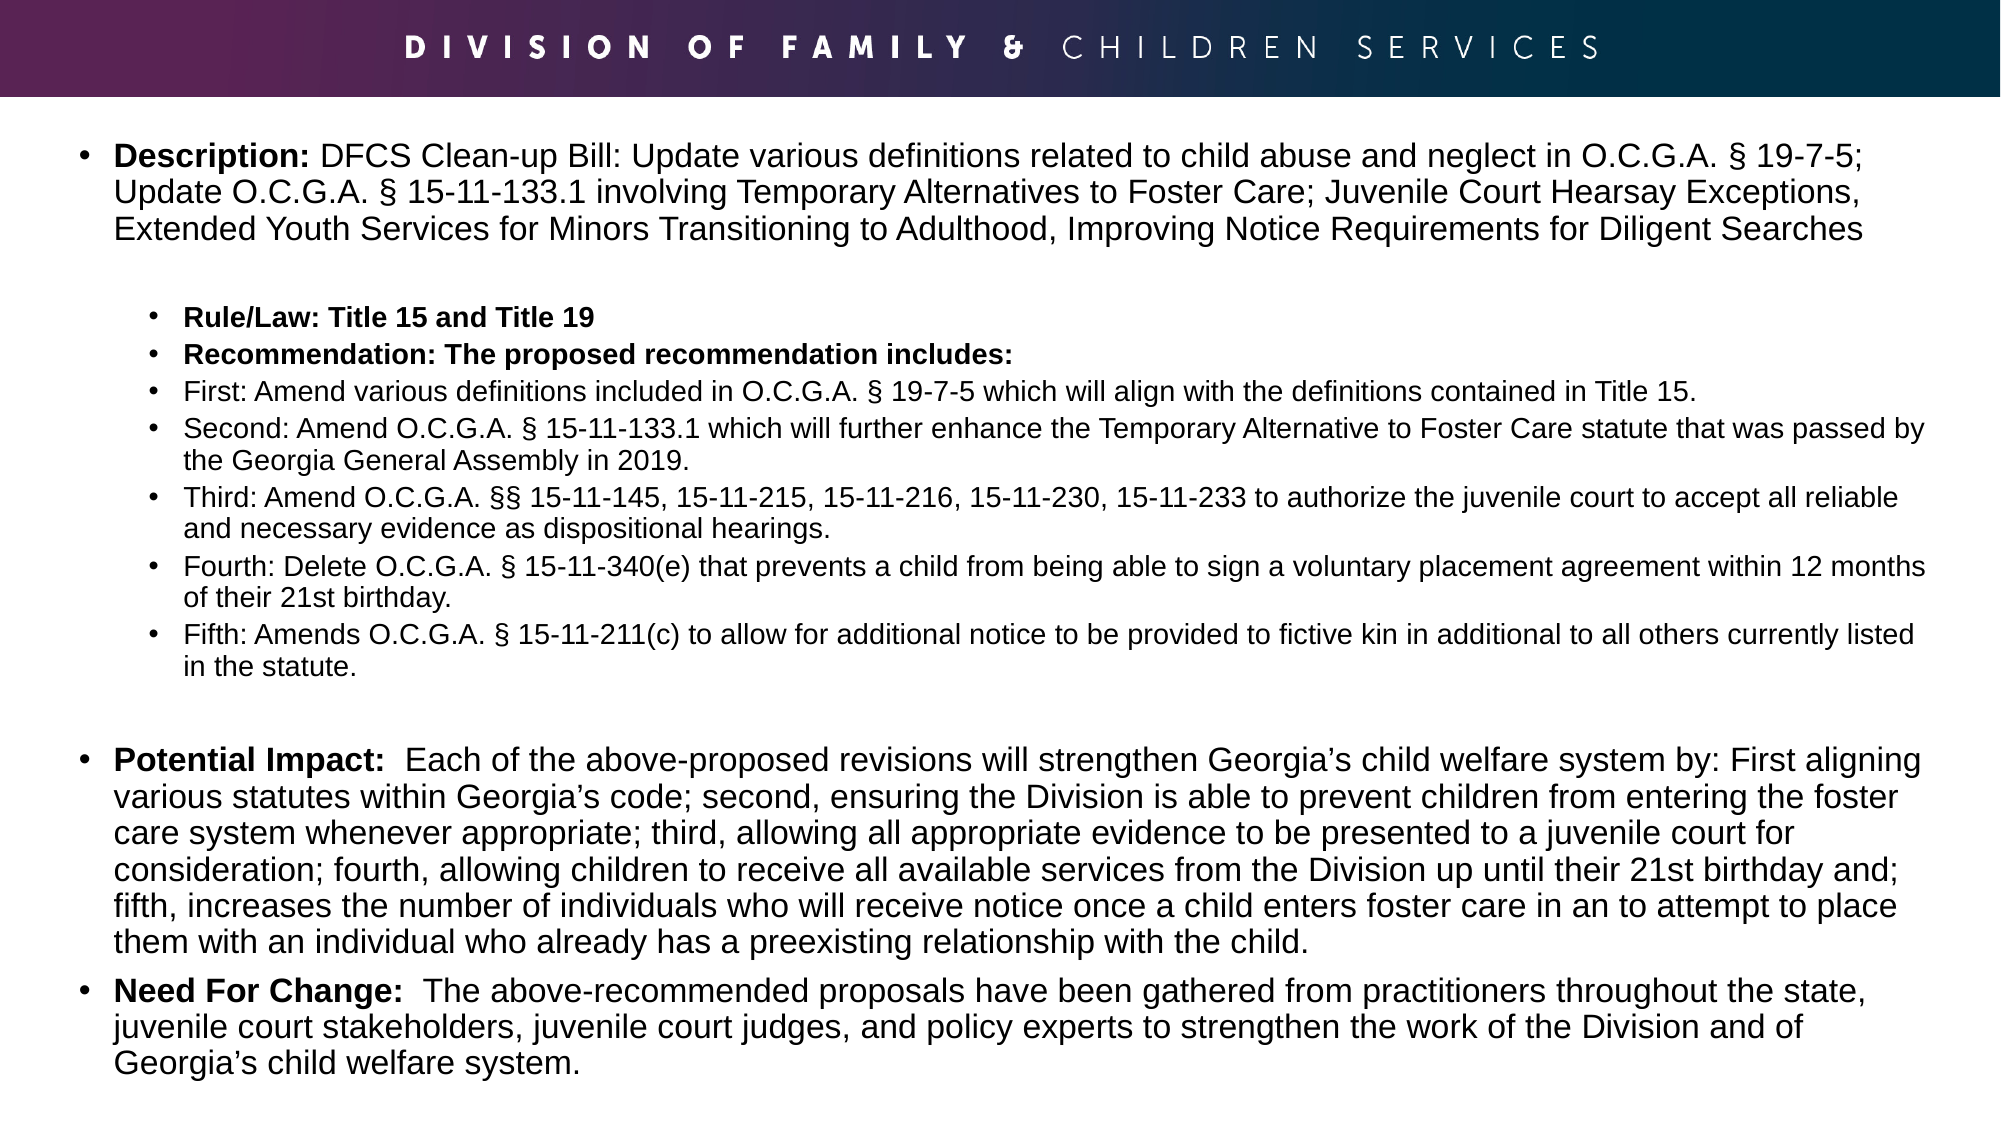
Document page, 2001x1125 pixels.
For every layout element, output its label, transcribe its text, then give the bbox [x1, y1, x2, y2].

picture [0, 0, 2001, 1125]
list Description: DFCS Clean-up Bill: Update various definitions related to child abuse and neglect in O.C.G.A. § 19-7-5; Update O.C.G.A. § 15-11-133.1 involving Temporary Alternatives to Foster Care; Juvenile Court Hearsay Exceptions, Extended Youth Services for Minors Transitioning to Adulthood, Improving Notice Requirements for Diligent Searches Rule/Law: Title 15 and Title 19 Recommendation: The proposed recommendation includes: First: Amend various definitions included in O.C.G.A. § 19-7-5 which will align with the definitions contained in Title 15. Second: Amend O.C.G.A. § 15-11-133.1 which will further enhance the Temporary Alternative to Foster Care statute that was passed by the Georgia General Assembly in 2019. Third: Amend O.C.G.A. §§ 15-11-145, 15-11-215, 15-11-216, 15-11-230, 15-11-233 to authorize the juvenile court to accept all reliable and necessary evidence as dispositional hearings. Fourth: Delete O.C.G.A. § 15-11-340(e) that prevents a child from being able to sign a voluntary placement agreement within 12 months of their 21st birthday. Fifth: Amends O.C.G.A. § 15-11-211(c) to allow for additional notice to be provided to fictive kin in additional to all others currently listed in the statute. Potential Impact: Each of the above-proposed revisions will strengthen Georgia’s child welfare system by: First aligning various statutes within Georgia’s code; second, ensuring the Division is able to prevent children from entering the foster care system whenever appropriate; third, allowing all appropriate evidence to be presented to a juvenile court for consideration; fourth, allowing children to receive all available services from the Division up until their 21st birthday and; fifth, increases the number of individuals who will receive notice once a child enters foster care in an to attempt to place them with an individual who already has a preexisting relationship with the child. Need For Change: The above-recommended proposals have been gathered from practitioners throughout the state, juvenile court stakeholders, juvenile court judges, and policy experts to strengthen the work of the Division and of Georgia’s child welfare system. [64, 130, 1958, 1098]
picture [1584, 40, 1596, 54]
picture [1552, 37, 1556, 57]
picture [1515, 51, 1523, 58]
picture [1515, 36, 1531, 44]
